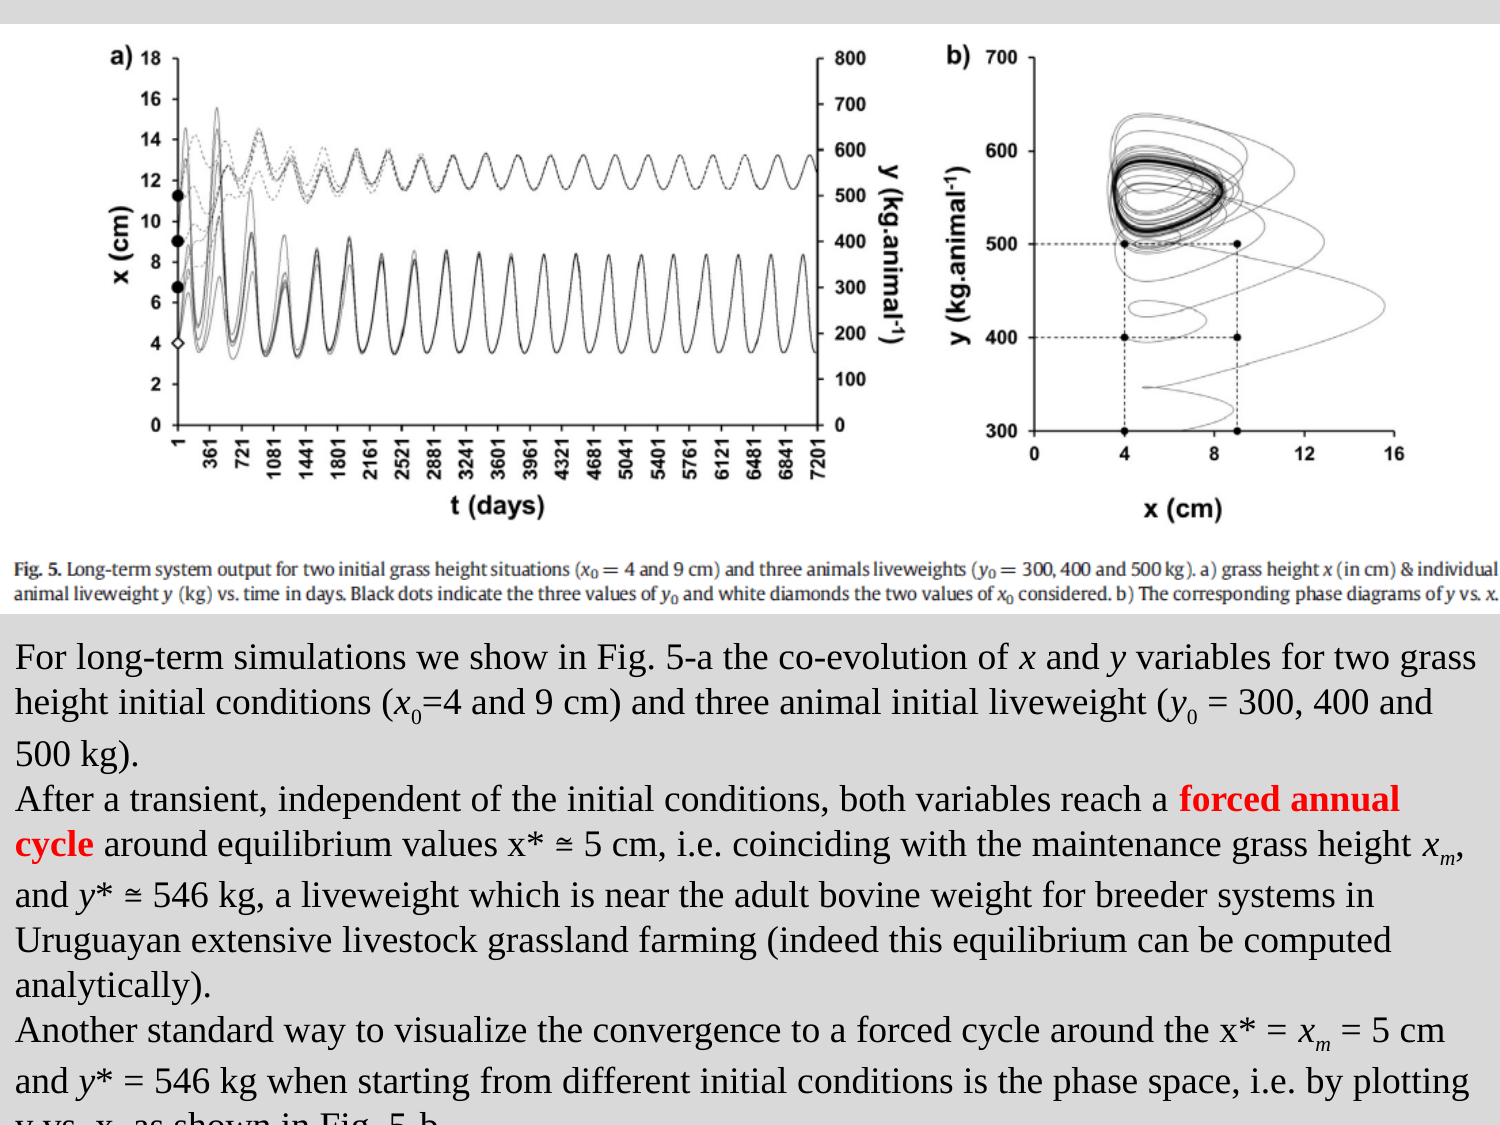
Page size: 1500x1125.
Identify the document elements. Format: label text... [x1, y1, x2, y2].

picture [0, 24, 1500, 614]
text_box For long-term simulations we show in Fig. 5-a the co-evolution of x and y variables for two grass height initial conditions (x0=4 and 9 cm) and three animal initial liveweight (y0 = 300, 400 and 500 kg). After a transient, independent of the initial conditions, both variables reach a forced annual cycle around equilibrium values x* ≅ 5 cm, i.e. coinciding with the maintenance grass height xm, and y* ≅ 546 kg, a liveweight which is near the adult bovine weight for breeder systems in Uruguayan extensive livestock grassland farming (indeed this equilibrium can be computed analytically). Another standard way to visualize the convergence to a forced cycle around the x* = xm = 5 cm and y* = 546 kg when starting from different initial conditions is the phase space, i.e. by plotting y vs. x, as shown in Fig. 5-b. [0, 624, 1500, 1125]
